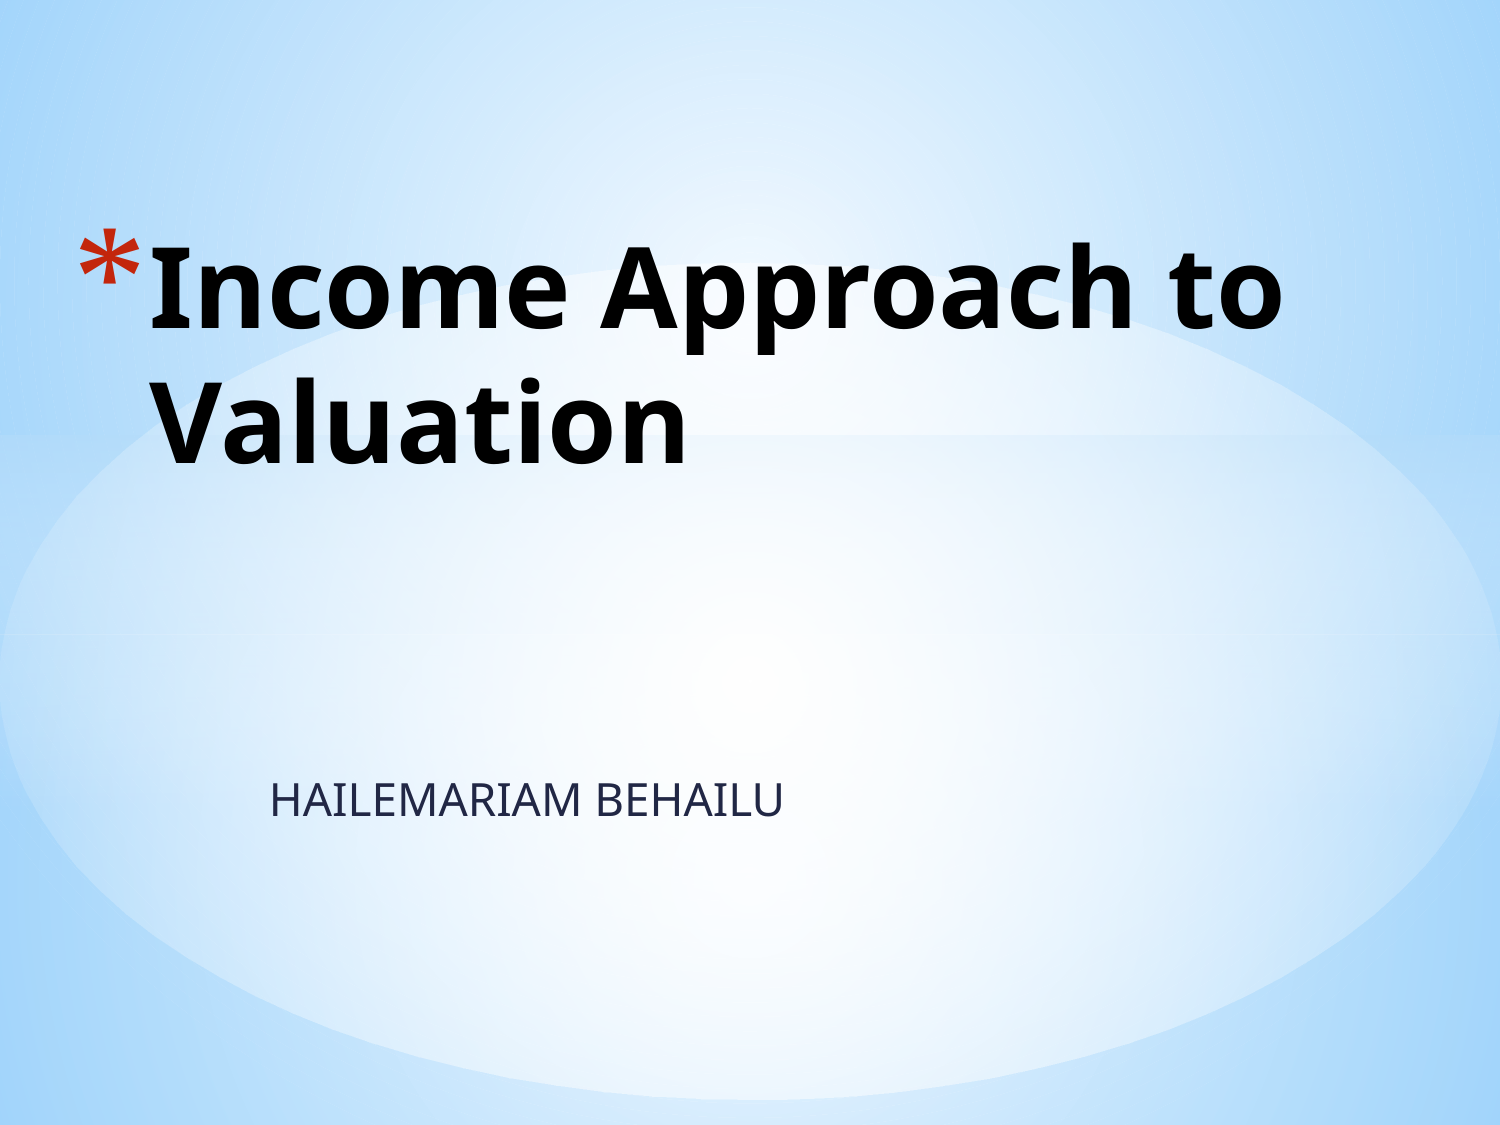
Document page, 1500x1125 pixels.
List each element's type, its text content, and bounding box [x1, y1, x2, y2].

title Income Approach to Valuation [29, 208, 1483, 503]
subtitle HAILEMARIAM BEHAILU [253, 763, 1179, 908]
